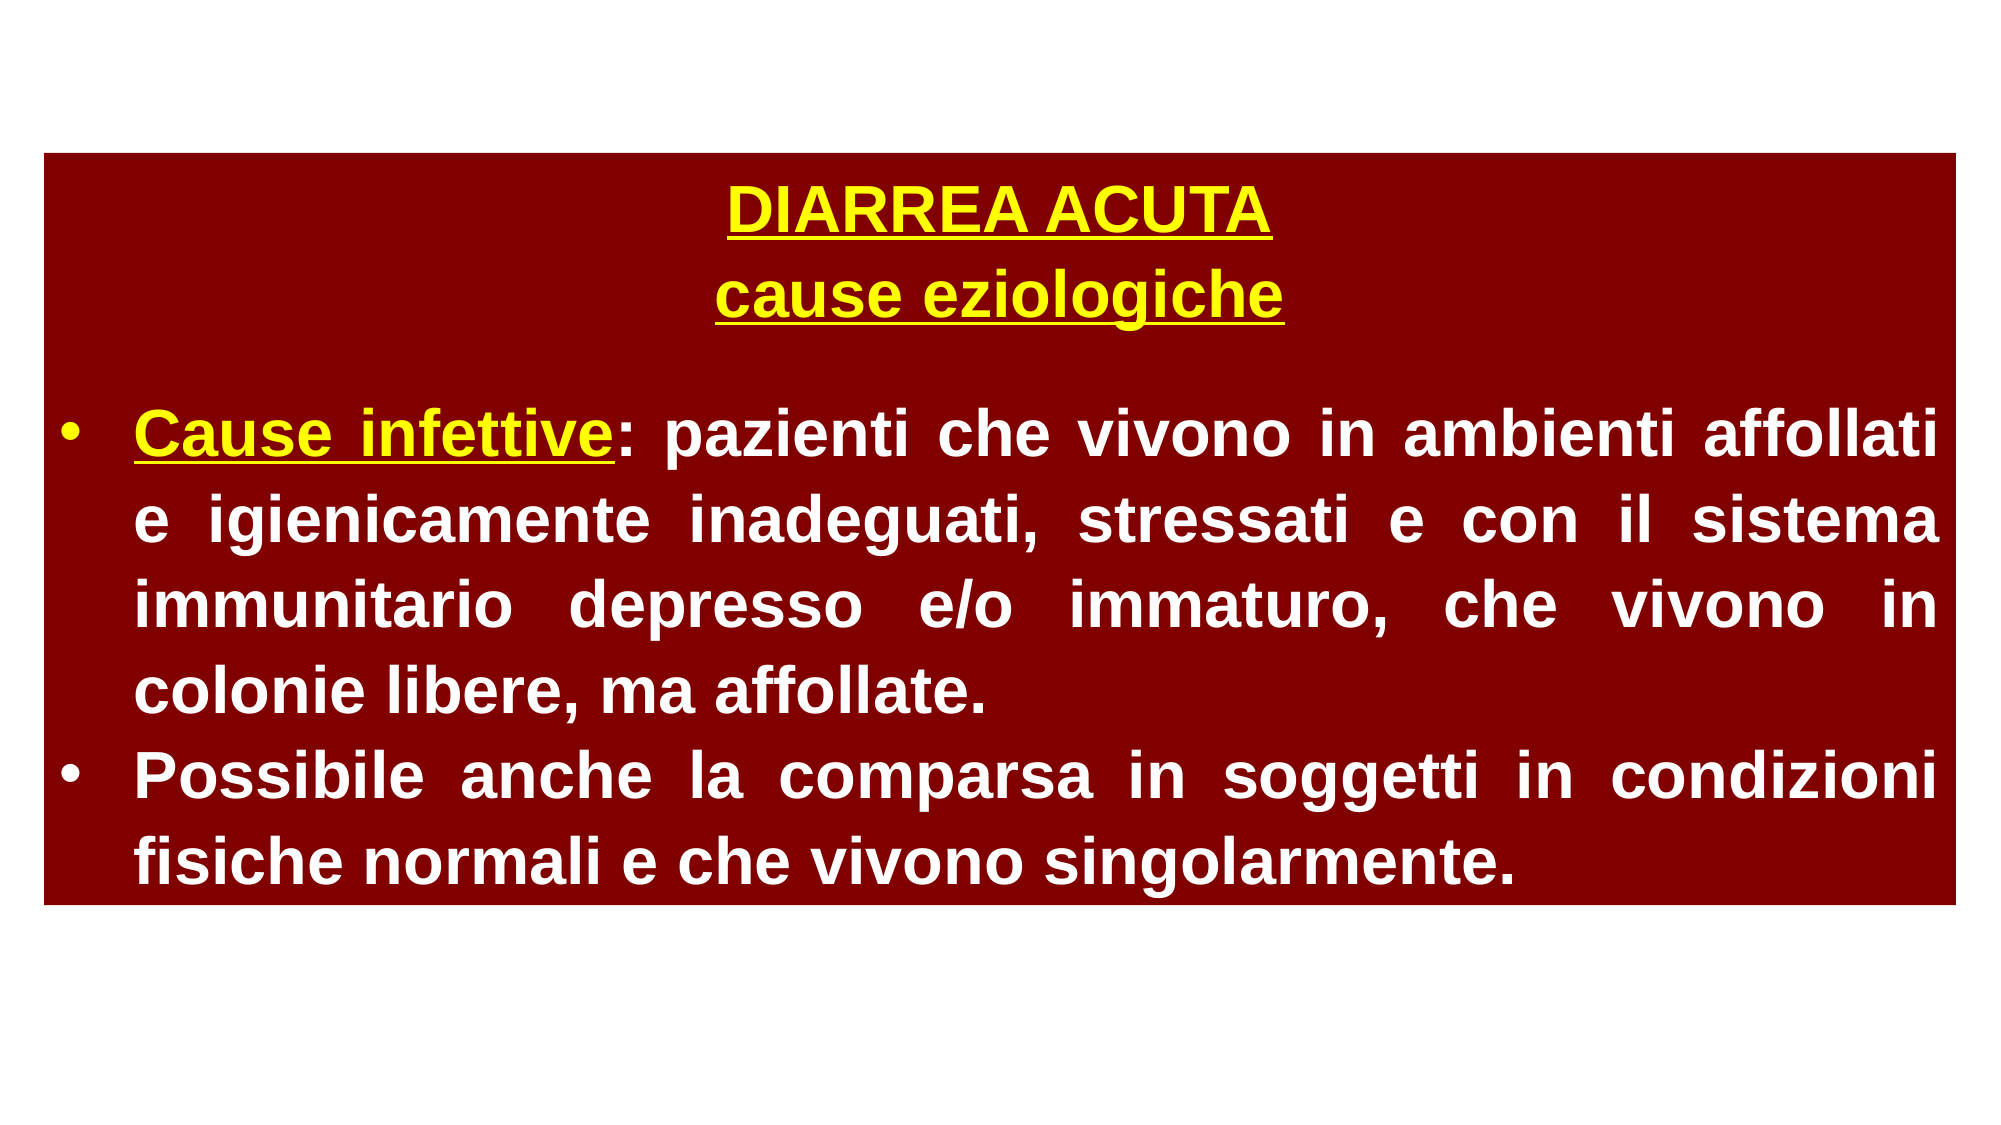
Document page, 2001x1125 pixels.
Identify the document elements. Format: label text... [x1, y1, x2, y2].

text_box DIARREA ACUTA cause eziologiche Cause infettive: pazienti che vivono in ambienti affollati e igienicamente inadeguati, stressati e con il sistema immunitario depresso e/o immaturo, che vivono in colonie libere, ma affollate. Possibile anche la comparsa in soggetti in condizioni fisiche normali e che vivono singolarmente. [44, 152, 1956, 906]
